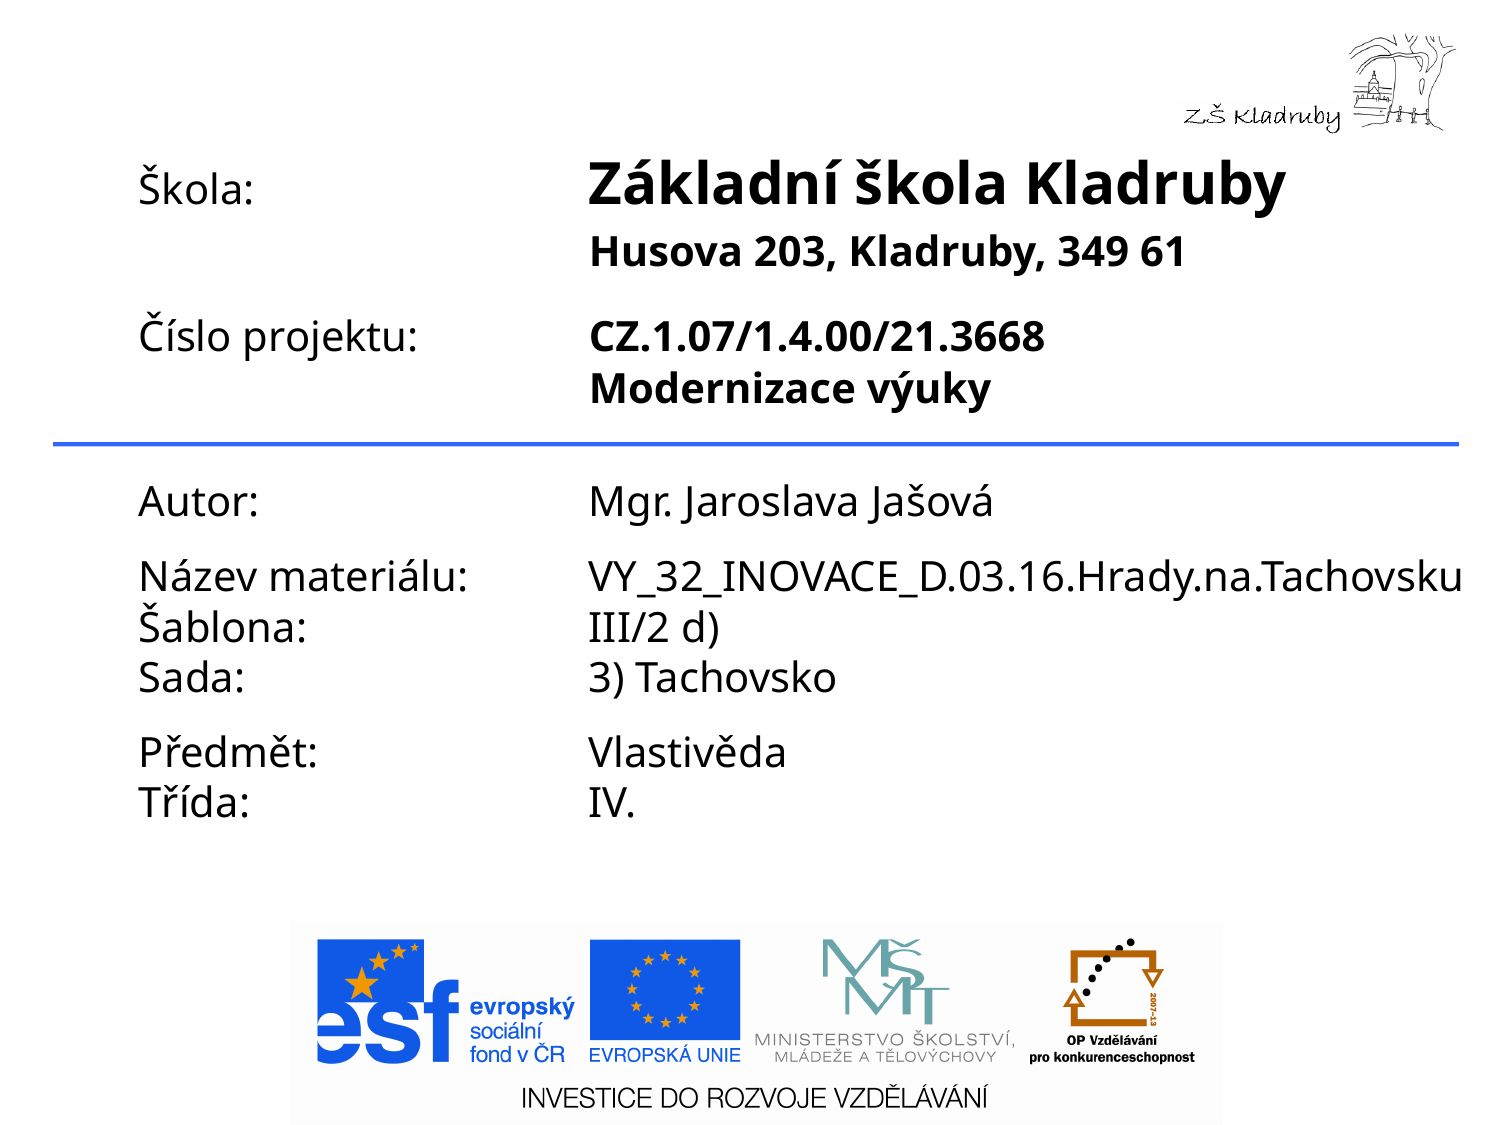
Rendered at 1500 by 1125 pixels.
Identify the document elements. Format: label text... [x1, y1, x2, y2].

picture [1174, 30, 1459, 140]
text_box Autor: Mgr. Jaroslava Jašová Název materiálu: VY_32_INOVACE_D.03.16.Hrady.na.Tachovsku Šablona: III/2 d) Sada: 3) Tachovsko Předmět: Vlastivěda Třída: IV. [123, 467, 1483, 833]
picture [288, 920, 1223, 1125]
title Škola: Základní škola Kladruby Husova 203, Kladruby, 349 61 Číslo projektu: CZ.1.07/1.4.00/21.3668 Modernizace výuky [123, 136, 1400, 421]
